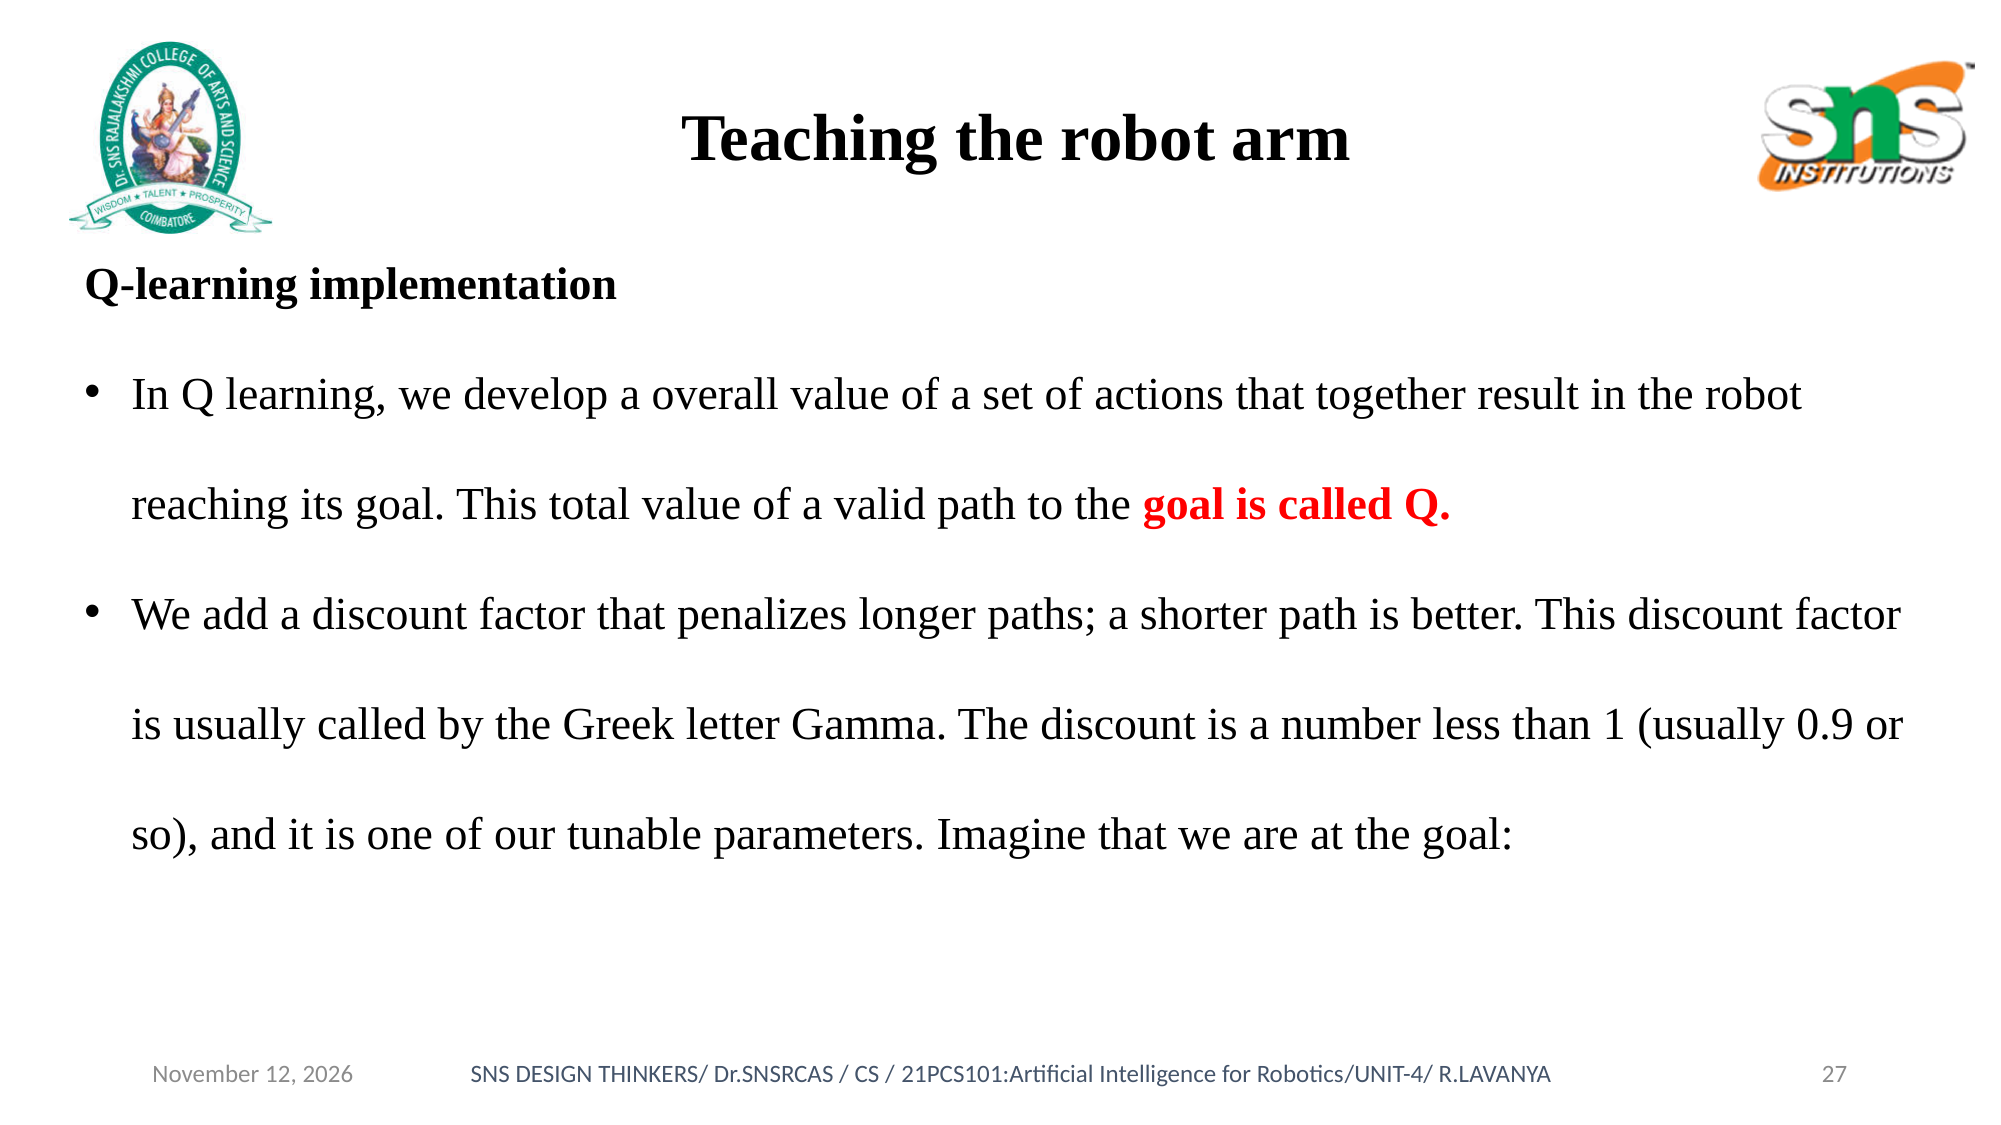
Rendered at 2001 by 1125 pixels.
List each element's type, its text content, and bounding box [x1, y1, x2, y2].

slide_number 27 [1665, 1042, 1863, 1103]
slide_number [137, 1042, 357, 1103]
footer SNS DESIGN THINKERS/ Dr.SNSRCAS / CS / 21PCS101:Artificial Intelligence for Robotics/UNIT-4/ R.LAVANYA [357, 1042, 1665, 1103]
title Teaching the robot arm [273, 59, 1757, 191]
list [1757, 59, 1975, 192]
picture [69, 41, 273, 234]
text_box Q-learning implementation In Q learning, we develop a overall value of a set of actions that together result in the robot reaching its goal. This total value of a valid path to the goal is called Q. We add a discount factor that penalizes longer paths; a shorter path is better. This discount factor is usually called by the Greek letter Gamma. The discount is a number less than 1 (usually 0.9 or so), and it is one of our tunable parameters. Imagine that we are at the goal: [69, 191, 1922, 866]
